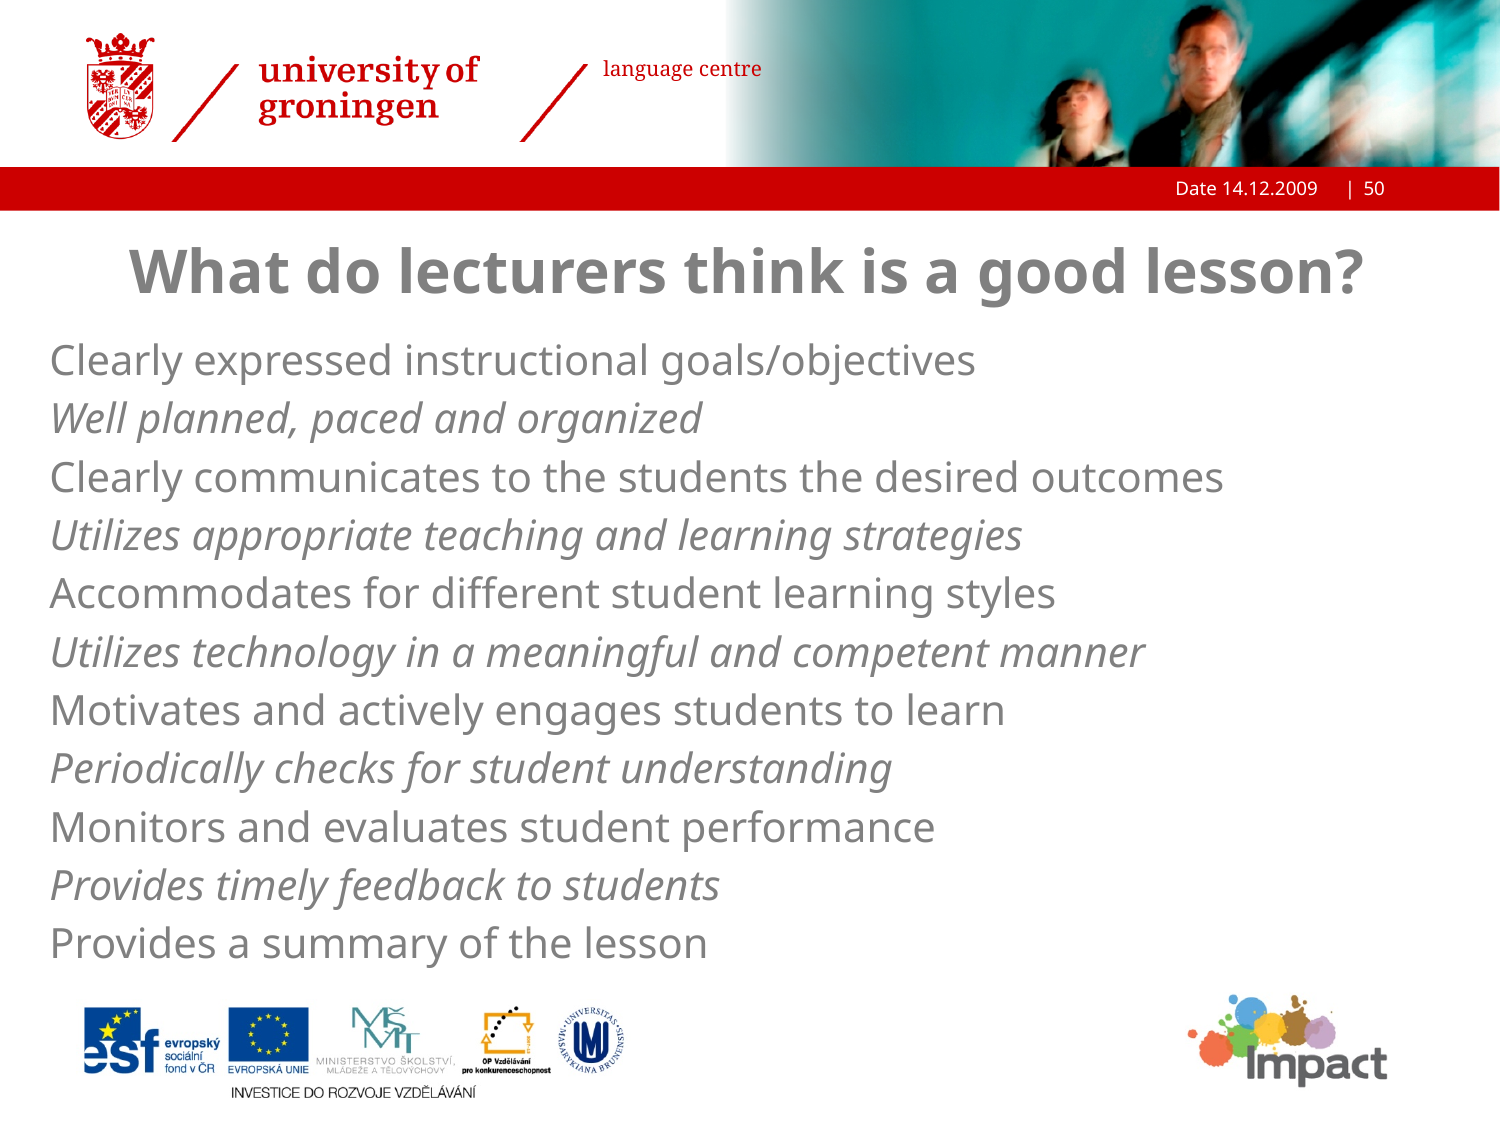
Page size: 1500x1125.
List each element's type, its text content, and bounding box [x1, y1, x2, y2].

picture [1163, 970, 1422, 1125]
slide_number 50 [1363, 177, 1397, 200]
list Clearly expressed instructional goals/objectives Well planned, paced and organized Clearly communicates to the students the desired outcomes Utilizes appropriate teaching and learning strategies Accommodates for different student learning styles Utilizes technology in a meaningful and competent manner Motivates and actively engages students to learn Periodically checks for student understanding Monitors and evaluates student performance Provides timely feedback to students Provides a summary of the lesson [0, 326, 1500, 1035]
title What do lecturers think is a good lesson? [0, 219, 1500, 326]
picture [519, 64, 588, 142]
picture [889, 0, 1500, 166]
picture [86, 33, 480, 142]
picture [76, 999, 633, 1106]
